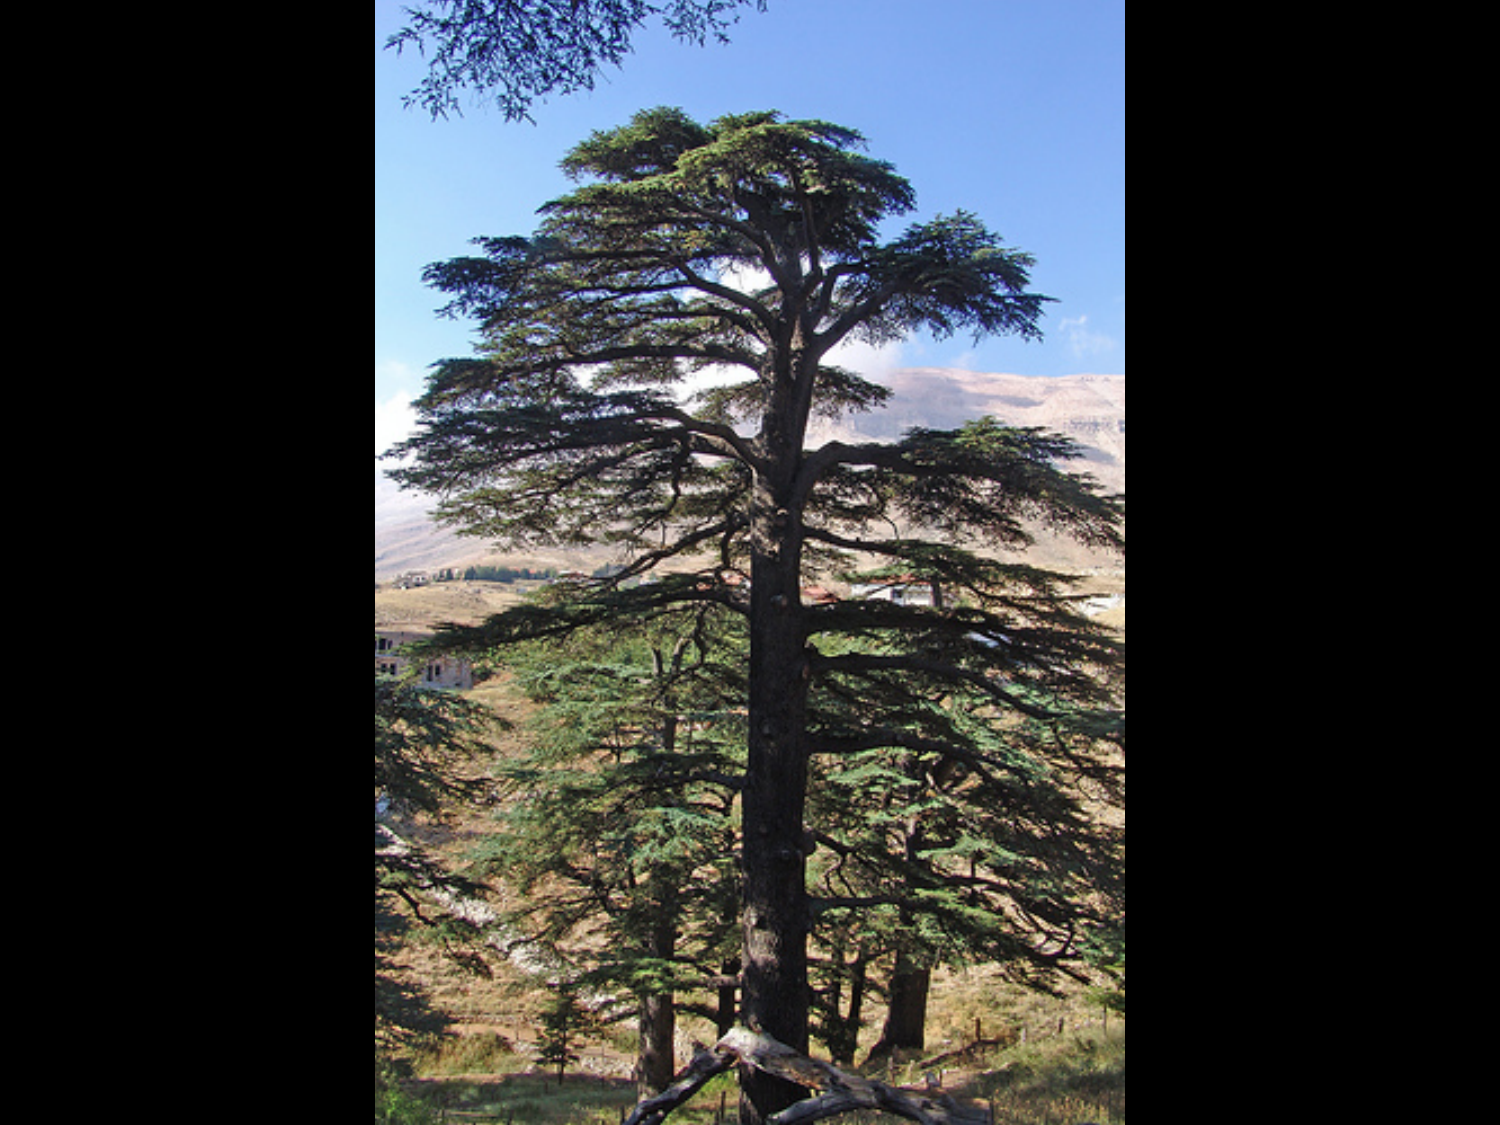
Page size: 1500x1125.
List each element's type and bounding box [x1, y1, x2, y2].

picture [374, 0, 1125, 1125]
